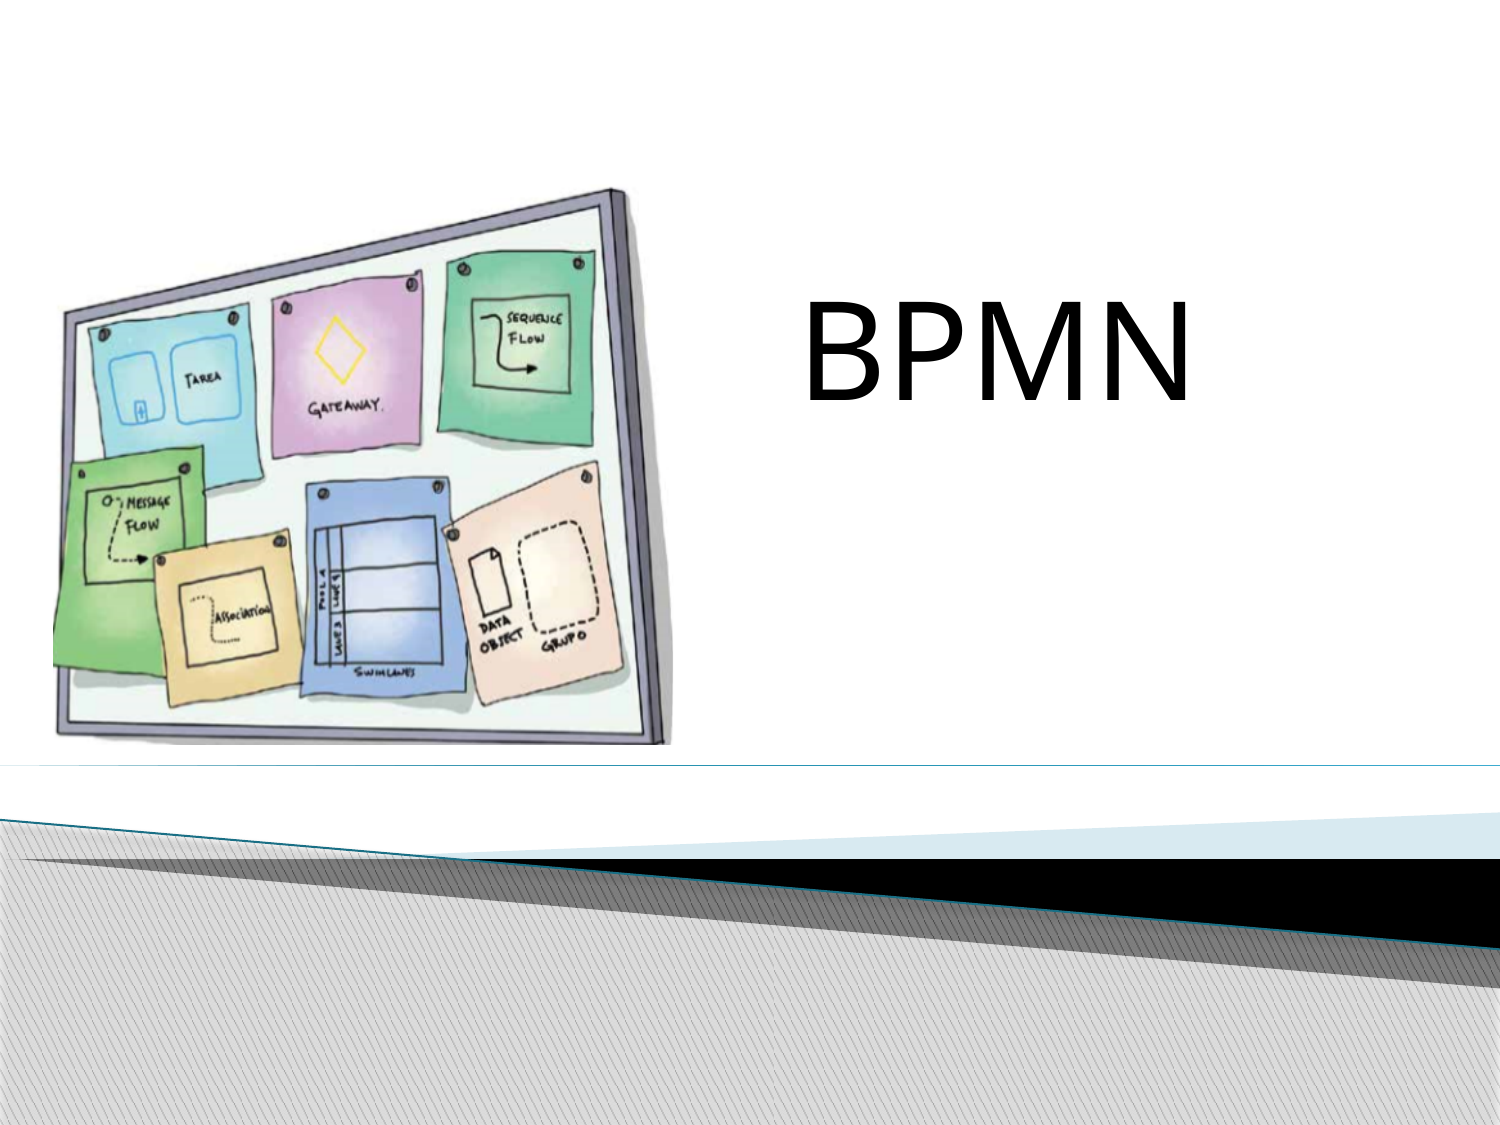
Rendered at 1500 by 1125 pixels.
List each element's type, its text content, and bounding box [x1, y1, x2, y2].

picture [5, 859, 1500, 989]
picture [52, 184, 674, 745]
text_box BPMN [678, 255, 1500, 436]
